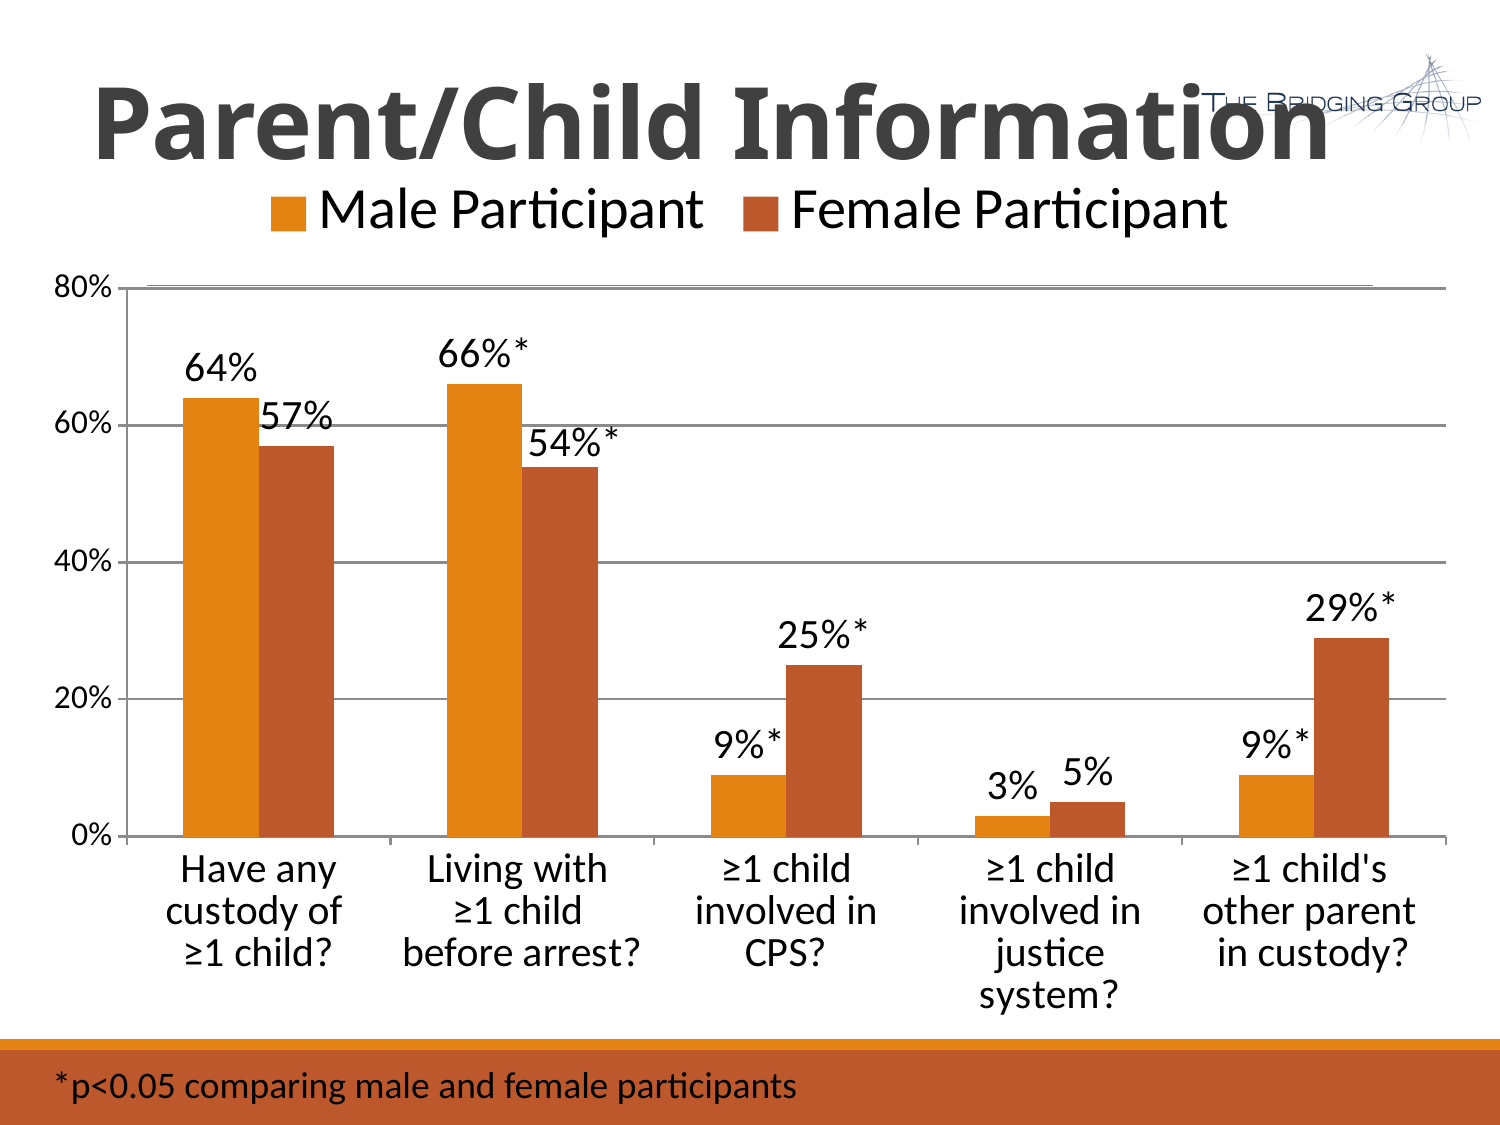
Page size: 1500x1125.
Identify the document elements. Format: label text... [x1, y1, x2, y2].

picture [1425, 27, 1499, 166]
chart [24, 161, 1476, 1039]
title Parent/Child Information [75, 0, 1425, 160]
text_box *p<0.05 comparing male and female participants [37, 1053, 1400, 1114]
